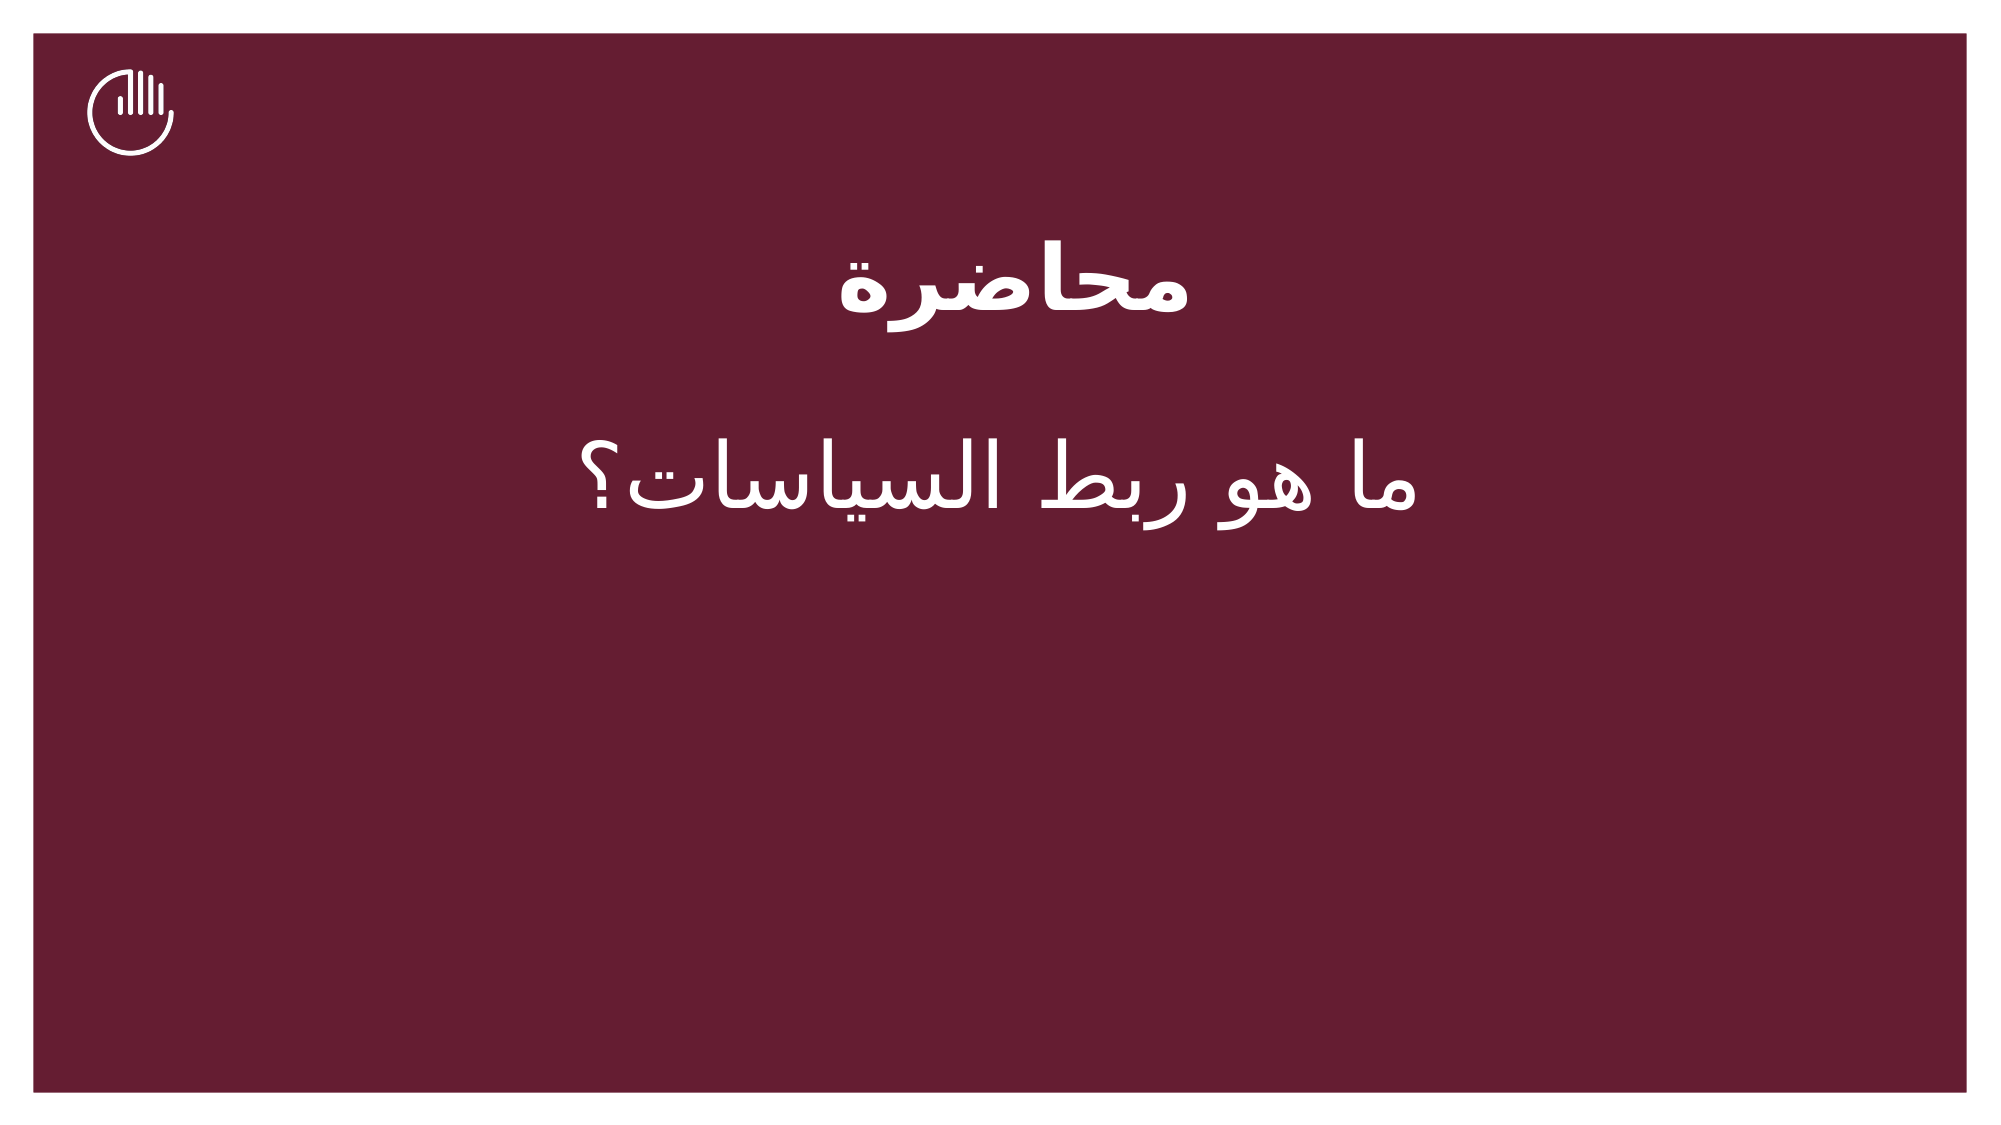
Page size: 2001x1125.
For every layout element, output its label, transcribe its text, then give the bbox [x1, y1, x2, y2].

picture [69, 60, 200, 166]
title محاضرة ما هو ربط السياسات؟ [108, 184, 1892, 576]
